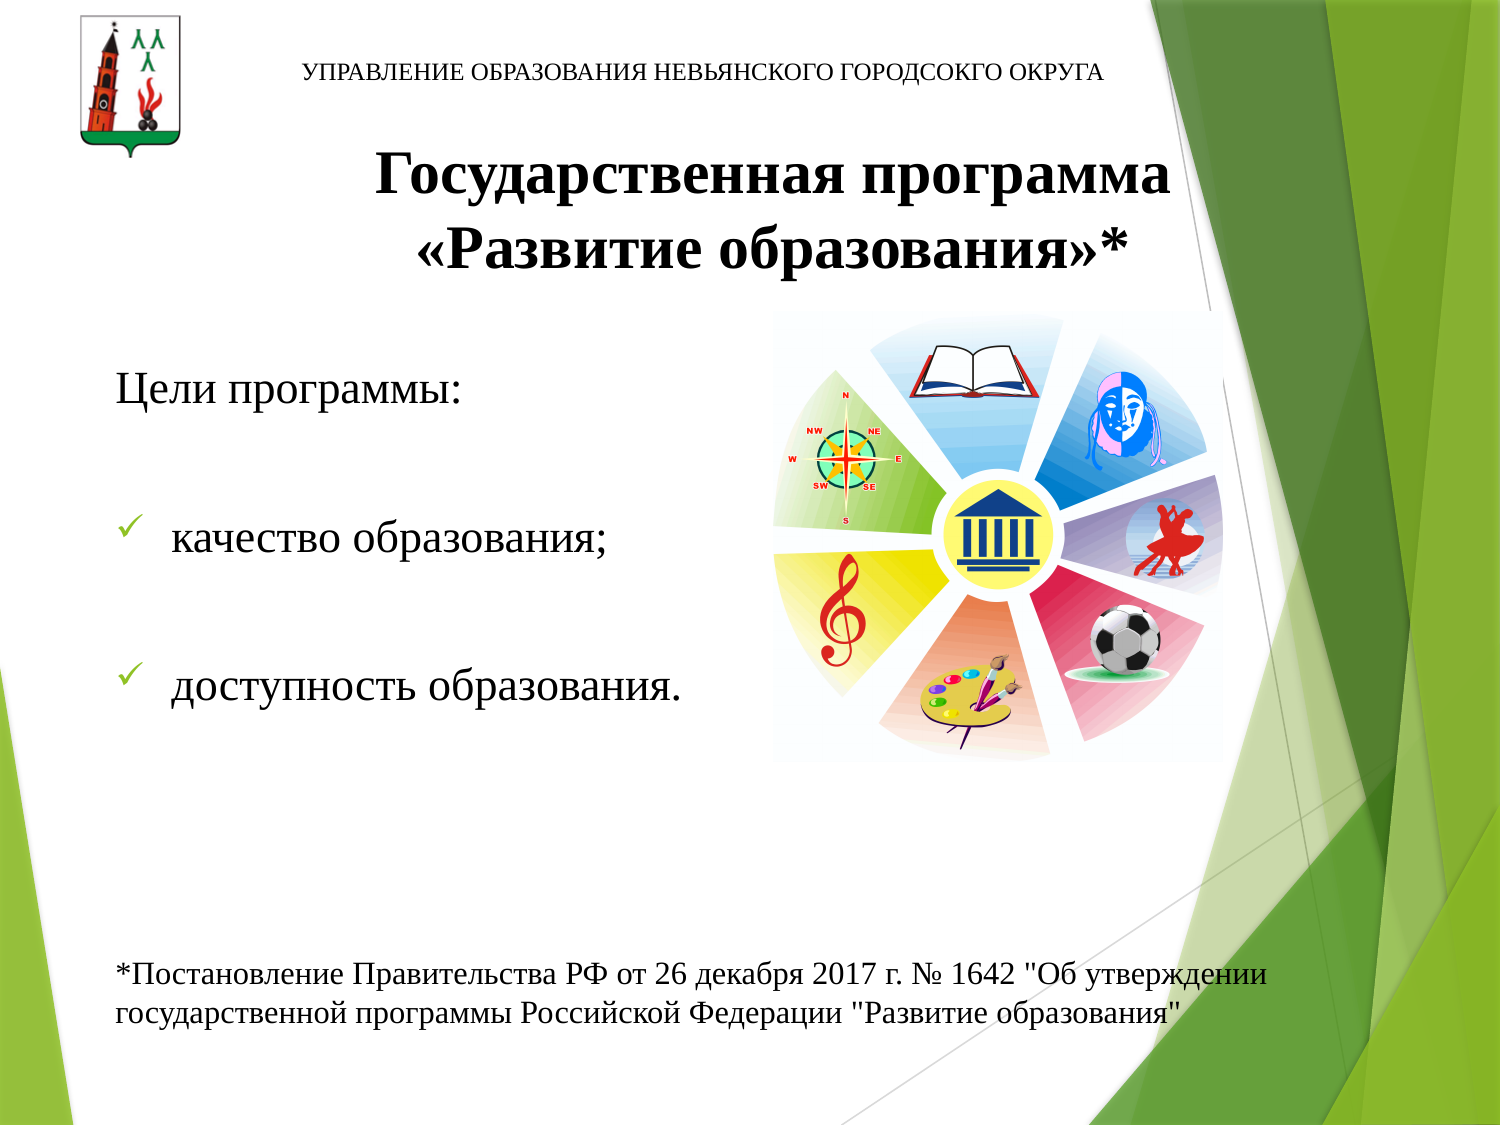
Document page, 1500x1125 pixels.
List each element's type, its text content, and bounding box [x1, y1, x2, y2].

text_box УПРАВЛЕНИЕ ОБРАЗОВАНИЯ НЕВЬЯНСКОГО ГОРОДСОКГО ОКРУГА [286, 47, 1156, 124]
picture [773, 310, 1223, 763]
list Цели программы: качество образования; доступность образования. *Постановление Правительства РФ от 26 декабря 2017 г. № 1642 "Об утверждении государственной программы Российской Федерации "Развитие образования" [100, 349, 1341, 1043]
picture [76, 6, 185, 164]
title Государственная программа «Развитие образования»* [212, 124, 1335, 289]
